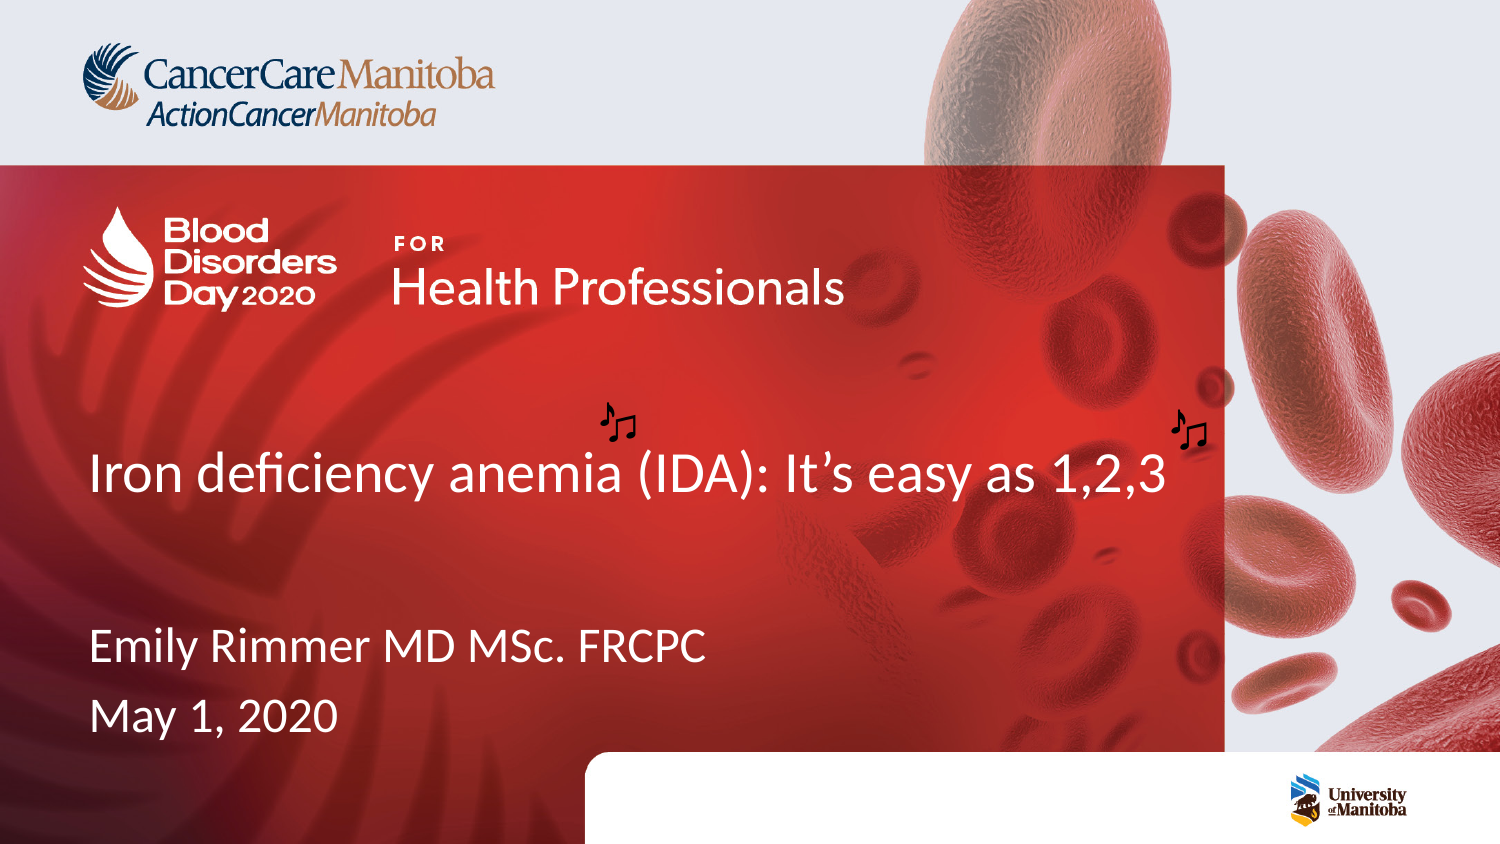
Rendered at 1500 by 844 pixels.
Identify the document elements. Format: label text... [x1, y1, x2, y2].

picture [0, 0, 1500, 844]
title Iron deficiency anemia (IDA): It’s easy as 1,2,3 [73, 386, 1202, 551]
subtitle Emily Rimmer MD MSc. FRCPC May 1, 2020 [73, 605, 1134, 818]
